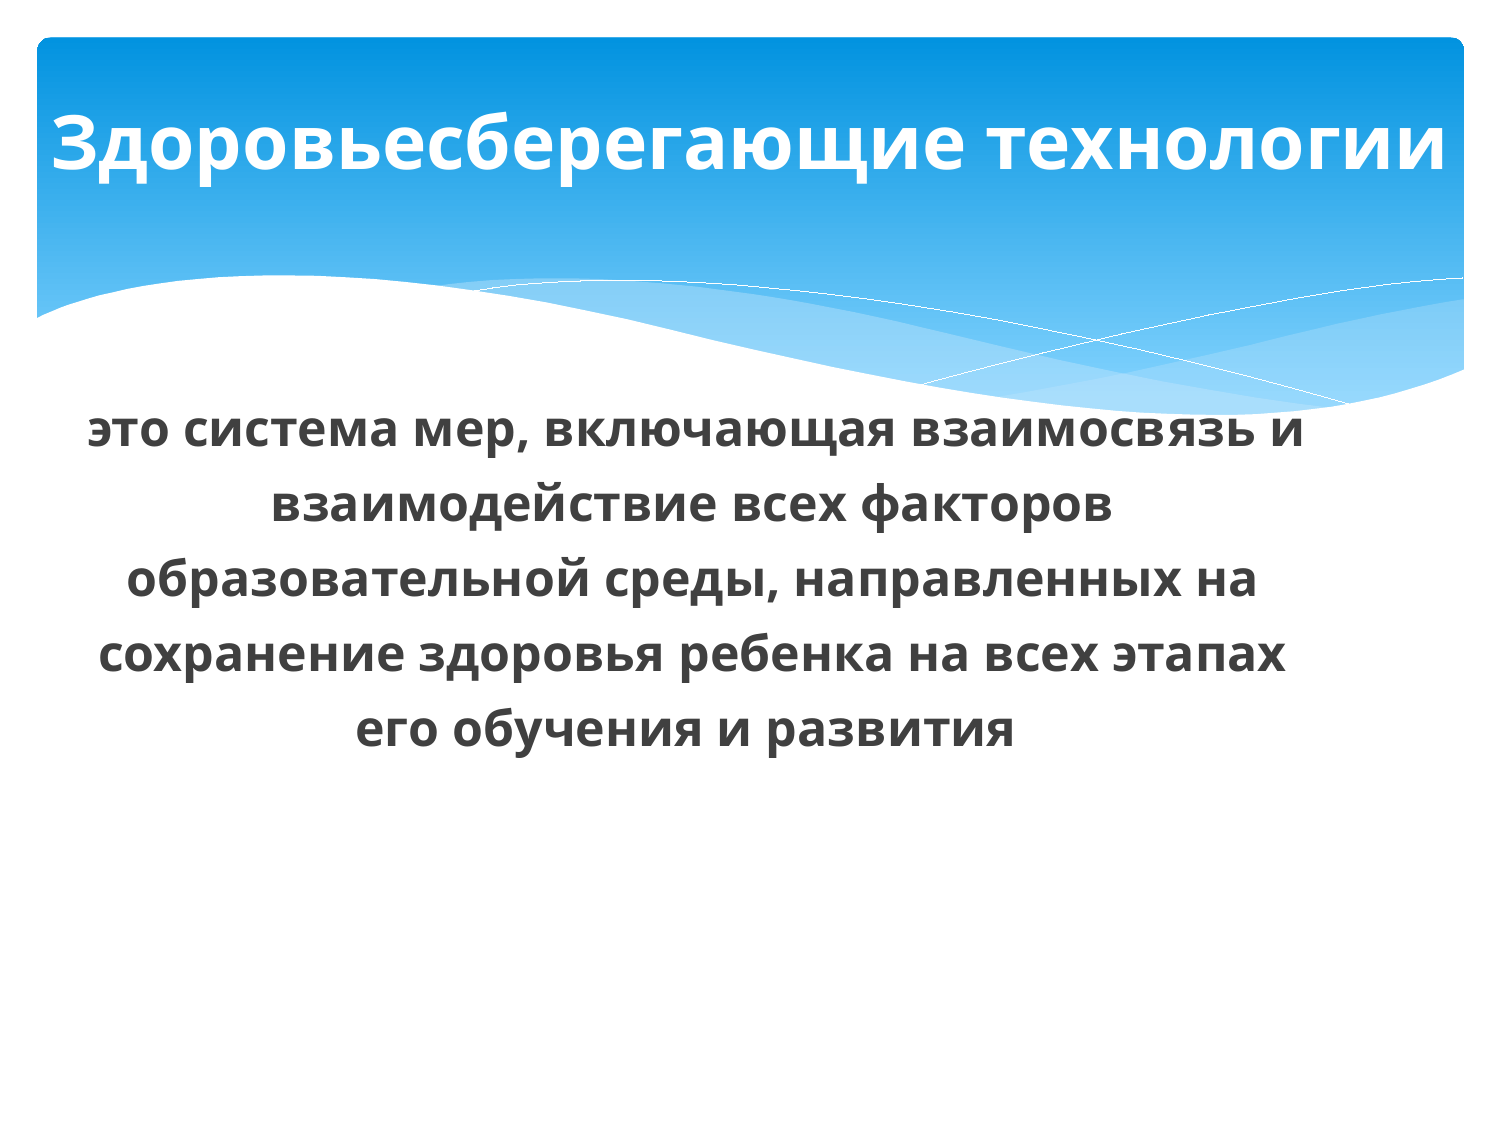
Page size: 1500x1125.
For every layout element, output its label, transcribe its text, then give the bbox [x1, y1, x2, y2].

list это система мер, включающая взаимосвязь и взаимодействие всех факторов образовательной среды, направленных на сохранение здоровья ребенка на всех этапах его обучения и развития [0, 373, 1341, 1024]
title Здоровьесберегающие технологии [0, 0, 1500, 279]
